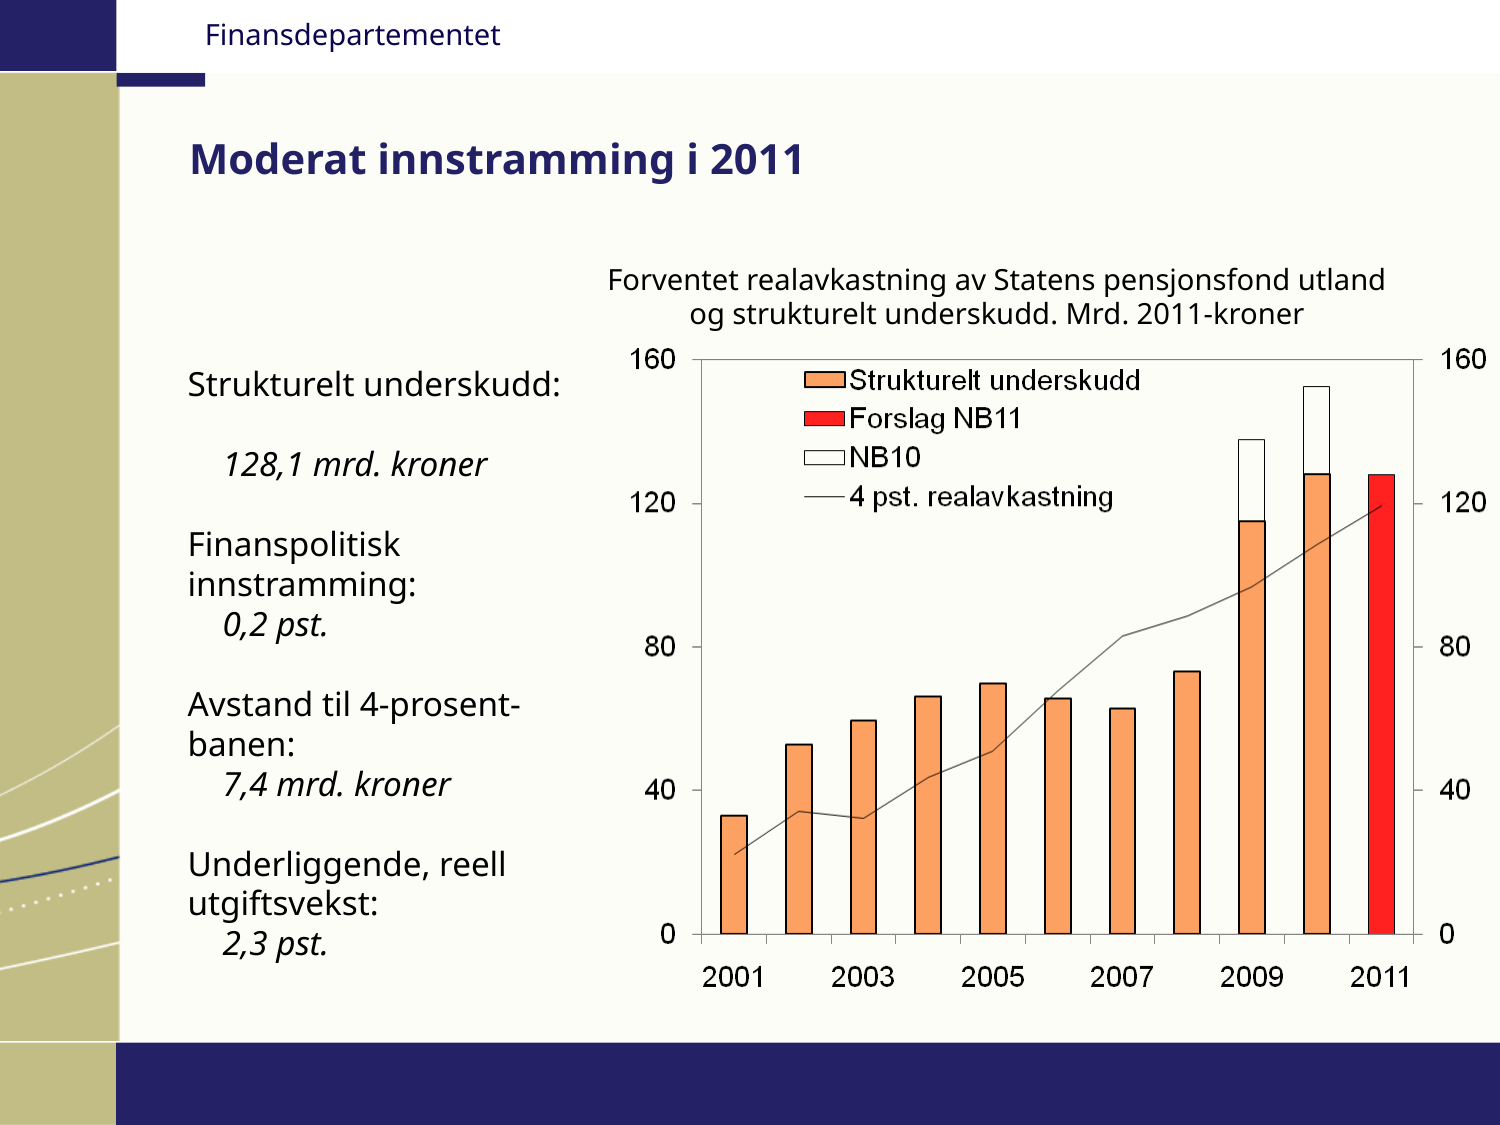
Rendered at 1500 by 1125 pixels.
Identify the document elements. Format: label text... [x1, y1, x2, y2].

title Moderat innstramming i 2011 [173, 108, 1408, 208]
text_box Forventet realavkastning av Statens pensjonsfond utland og strukturelt underskudd. Mrd. 2011-kroner [533, 253, 1461, 339]
text_box Strukturelt underskudd: 128,1 mrd. kroner Finanspolitisk innstramming: 0,2 pst. Avstand til 4-prosent-banen: 7,4 mrd. kroner Underliggende, reell utgiftsvekst: 2,3 pst. [172, 356, 585, 1050]
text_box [615, 319, 1500, 1022]
picture [0, 73, 122, 1041]
picture [0, 1043, 116, 1125]
